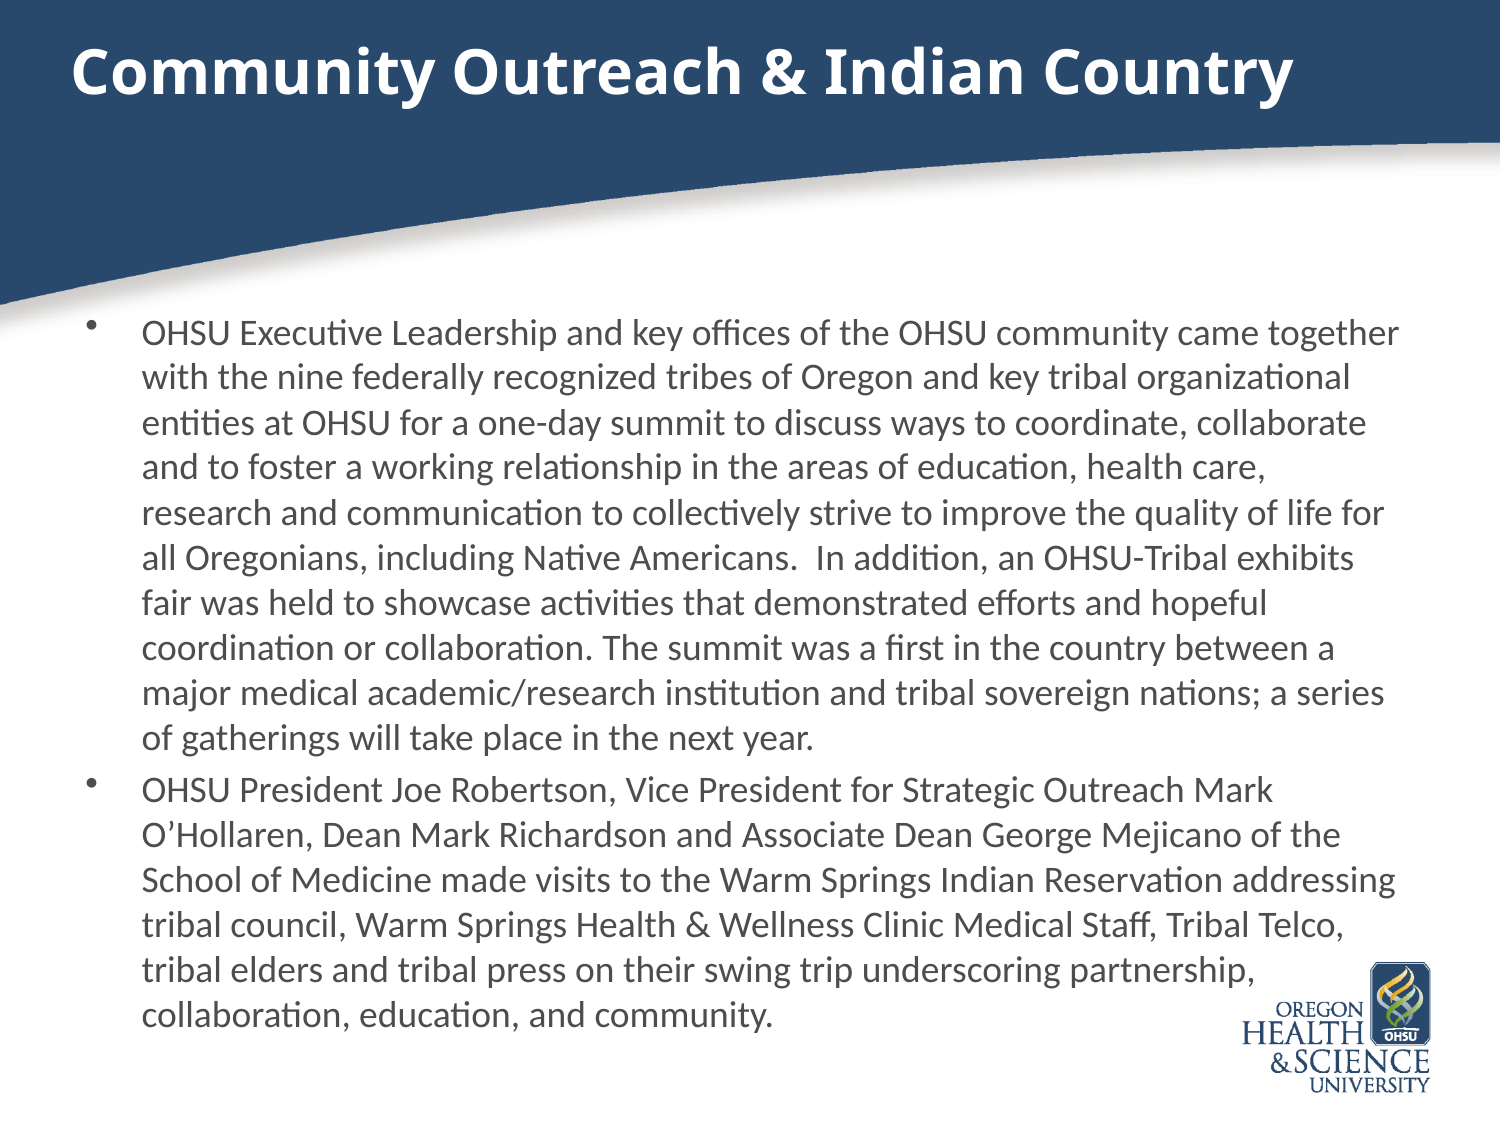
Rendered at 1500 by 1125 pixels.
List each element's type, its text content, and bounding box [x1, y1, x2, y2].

picture [0, 0, 1500, 1125]
title Community Outreach & Indian Country [70, 24, 1422, 126]
list OHSU Executive Leadership and key offices of the OHSU community came together with the nine federally recognized tribes of Oregon and key tribal organizational entities at OHSU for a one-day summit to discuss ways to coordinate, collaborate and to foster a working relationship in the areas of education, health care, research and communication to collectively strive to improve the quality of life for all Oregonians, including Native Americans. In addition, an OHSU-Tribal exhibits fair was held to showcase activities that demonstrated efforts and hopeful coordination or collaboration. The summit was a first in the country between a major medical academic/research institution and tribal sovereign nations; a series of gatherings will take place in the next year. OHSU President Joe Robertson, Vice President for Strategic Outreach Mark O’Hollaren, Dean Mark Richardson and Associate Dean George Mejicano of the School of Medicine made visits to the Warm Springs Indian Reservation addressing tribal council, Warm Springs Health & Wellness Clinic Medical Staff, Tribal Telco, tribal elders and tribal press on their swing trip underscoring partnership, collaboration, education, and community. [70, 299, 1421, 1076]
